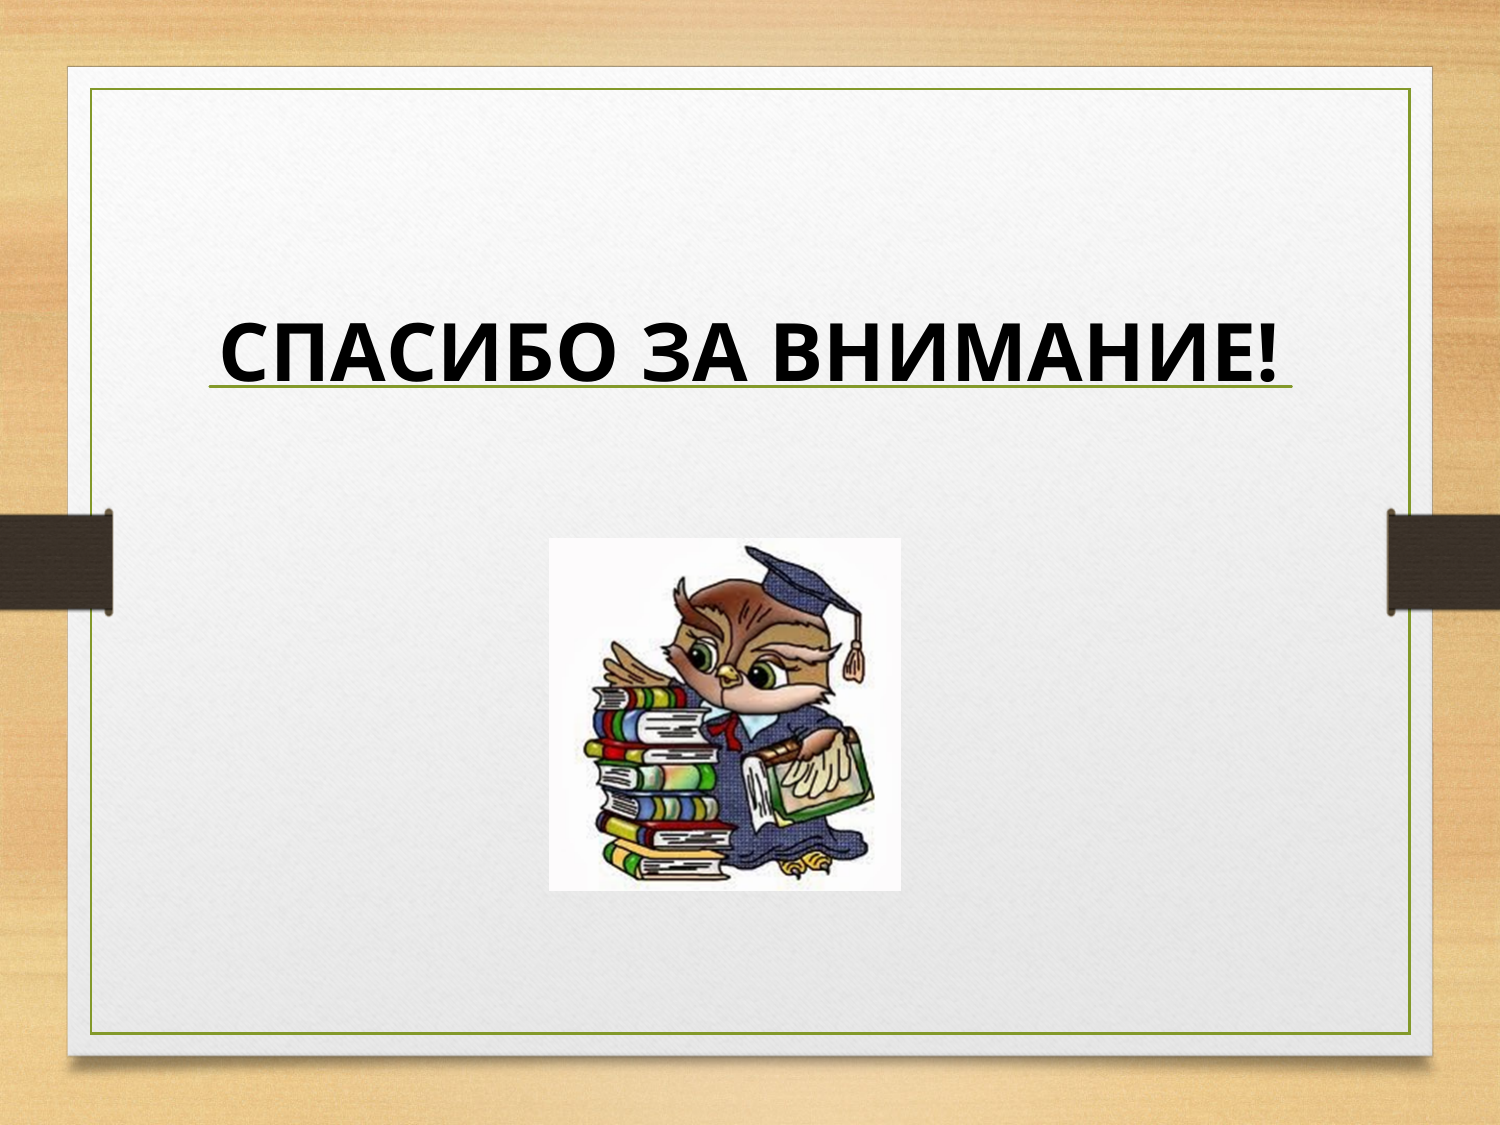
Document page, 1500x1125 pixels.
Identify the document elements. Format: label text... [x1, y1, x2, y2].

picture [0, 0, 1500, 1125]
title СПАСИБО ЗА ВНИМАНИЕ! [173, 255, 1327, 443]
